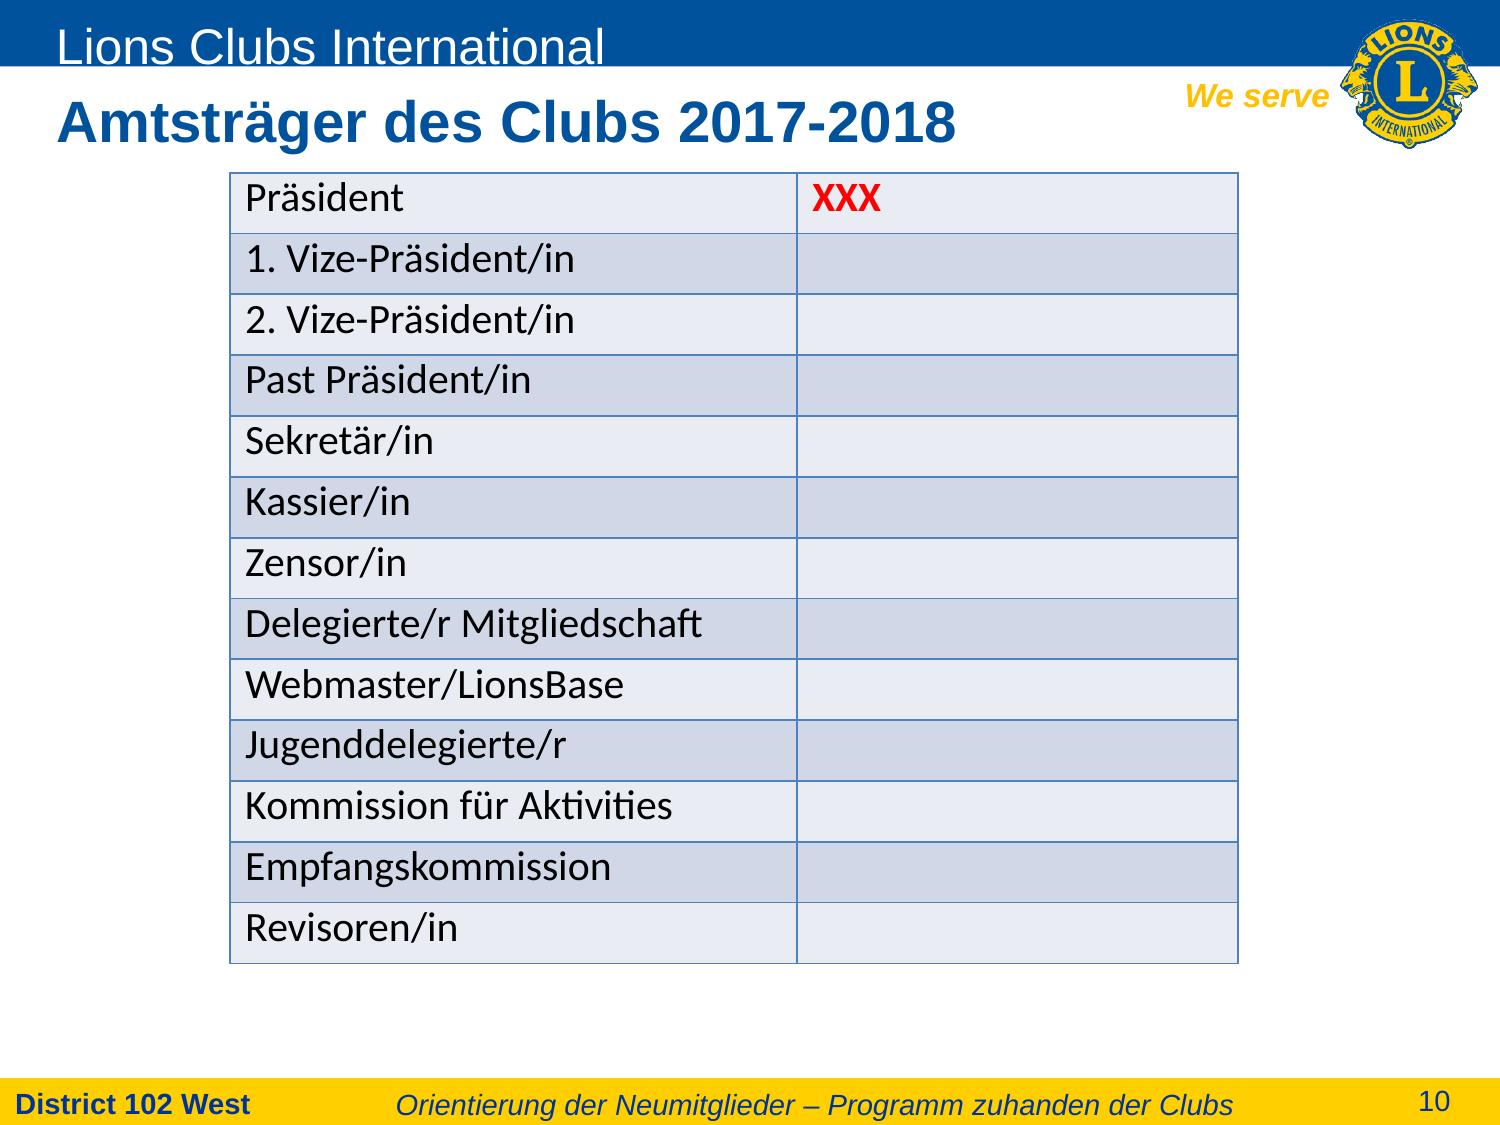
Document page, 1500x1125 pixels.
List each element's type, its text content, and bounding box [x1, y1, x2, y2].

table_header Präsident [231, 174, 796, 233]
table_cell [798, 843, 1237, 902]
table_cell [798, 234, 1237, 293]
table_cell Past Präsident/in [231, 356, 796, 415]
table_cell [798, 721, 1237, 780]
table_cell 2. Vize-Präsident/in [231, 295, 796, 354]
table_cell [798, 478, 1237, 537]
table_cell [798, 599, 1237, 658]
slide_number 10 [1269, 1082, 1466, 1118]
table_cell [798, 903, 1237, 963]
table_cell Zensor/in [231, 539, 796, 598]
table_cell Sekretär/in [231, 417, 796, 476]
title Amtsträger des Clubs 2017-2018 [41, 89, 1169, 149]
table_cell Kassier/in [231, 478, 796, 537]
picture [1340, 19, 1478, 149]
table_header XXX [798, 174, 1237, 233]
table_cell Delegierte/r Mitgliedschaft [231, 599, 796, 658]
table_cell [798, 782, 1237, 841]
table_cell [798, 539, 1237, 598]
footer Orientierung der Neumitglieder – Programm zuhanden der Clubs [266, 1078, 1365, 1125]
table_cell Empfangskommission [231, 843, 796, 902]
table_cell [798, 295, 1237, 354]
table_cell 1. Vize-Präsident/in [231, 234, 796, 293]
table_cell [798, 660, 1237, 719]
table_cell Kommission für Aktivities [231, 782, 796, 841]
table_cell Jugenddelegierte/r [231, 721, 796, 780]
table_cell [798, 417, 1237, 476]
table_cell Revisoren/in [231, 903, 796, 963]
table_cell [798, 356, 1237, 415]
table_cell Webmaster/LionsBase [231, 660, 796, 719]
